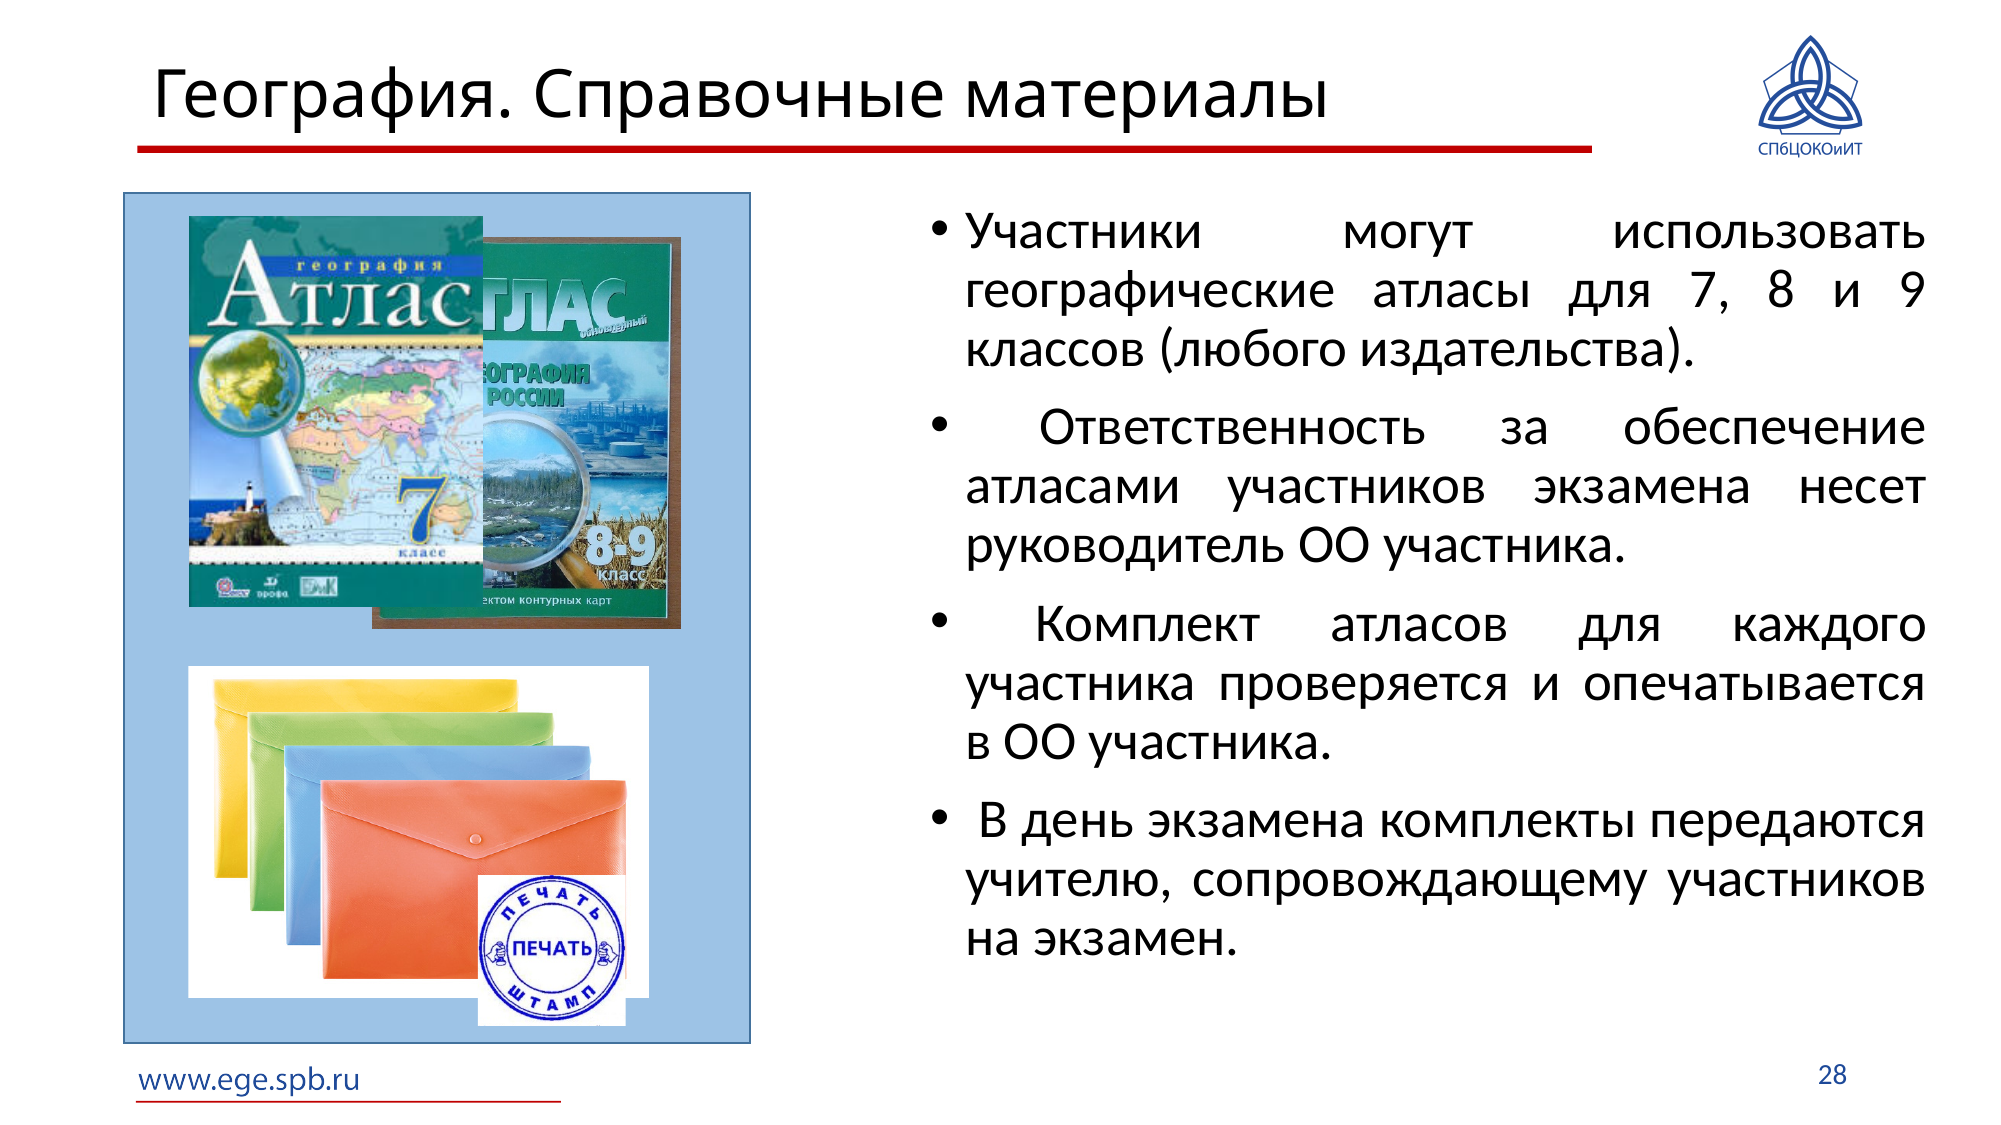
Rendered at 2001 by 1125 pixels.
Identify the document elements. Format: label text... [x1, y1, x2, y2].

picture [188, 666, 649, 1026]
title География. Справочные материалы [137, 35, 1863, 156]
picture [189, 216, 681, 629]
slide_number 28 [1412, 1043, 1863, 1103]
text_box [123, 192, 751, 1044]
list Участники могут использовать географические атласы для 7, 8 и 9 классов (любого издательства). Ответственность за обеспечение атласами участников экзамена несет руководитель ОО участника. Комплект атласов для каждого участника проверяется и опечатывается в ОО участника. В день экзамена комплекты передаются учителю, сопровождающему участников на экзамен. [915, 193, 1943, 1043]
